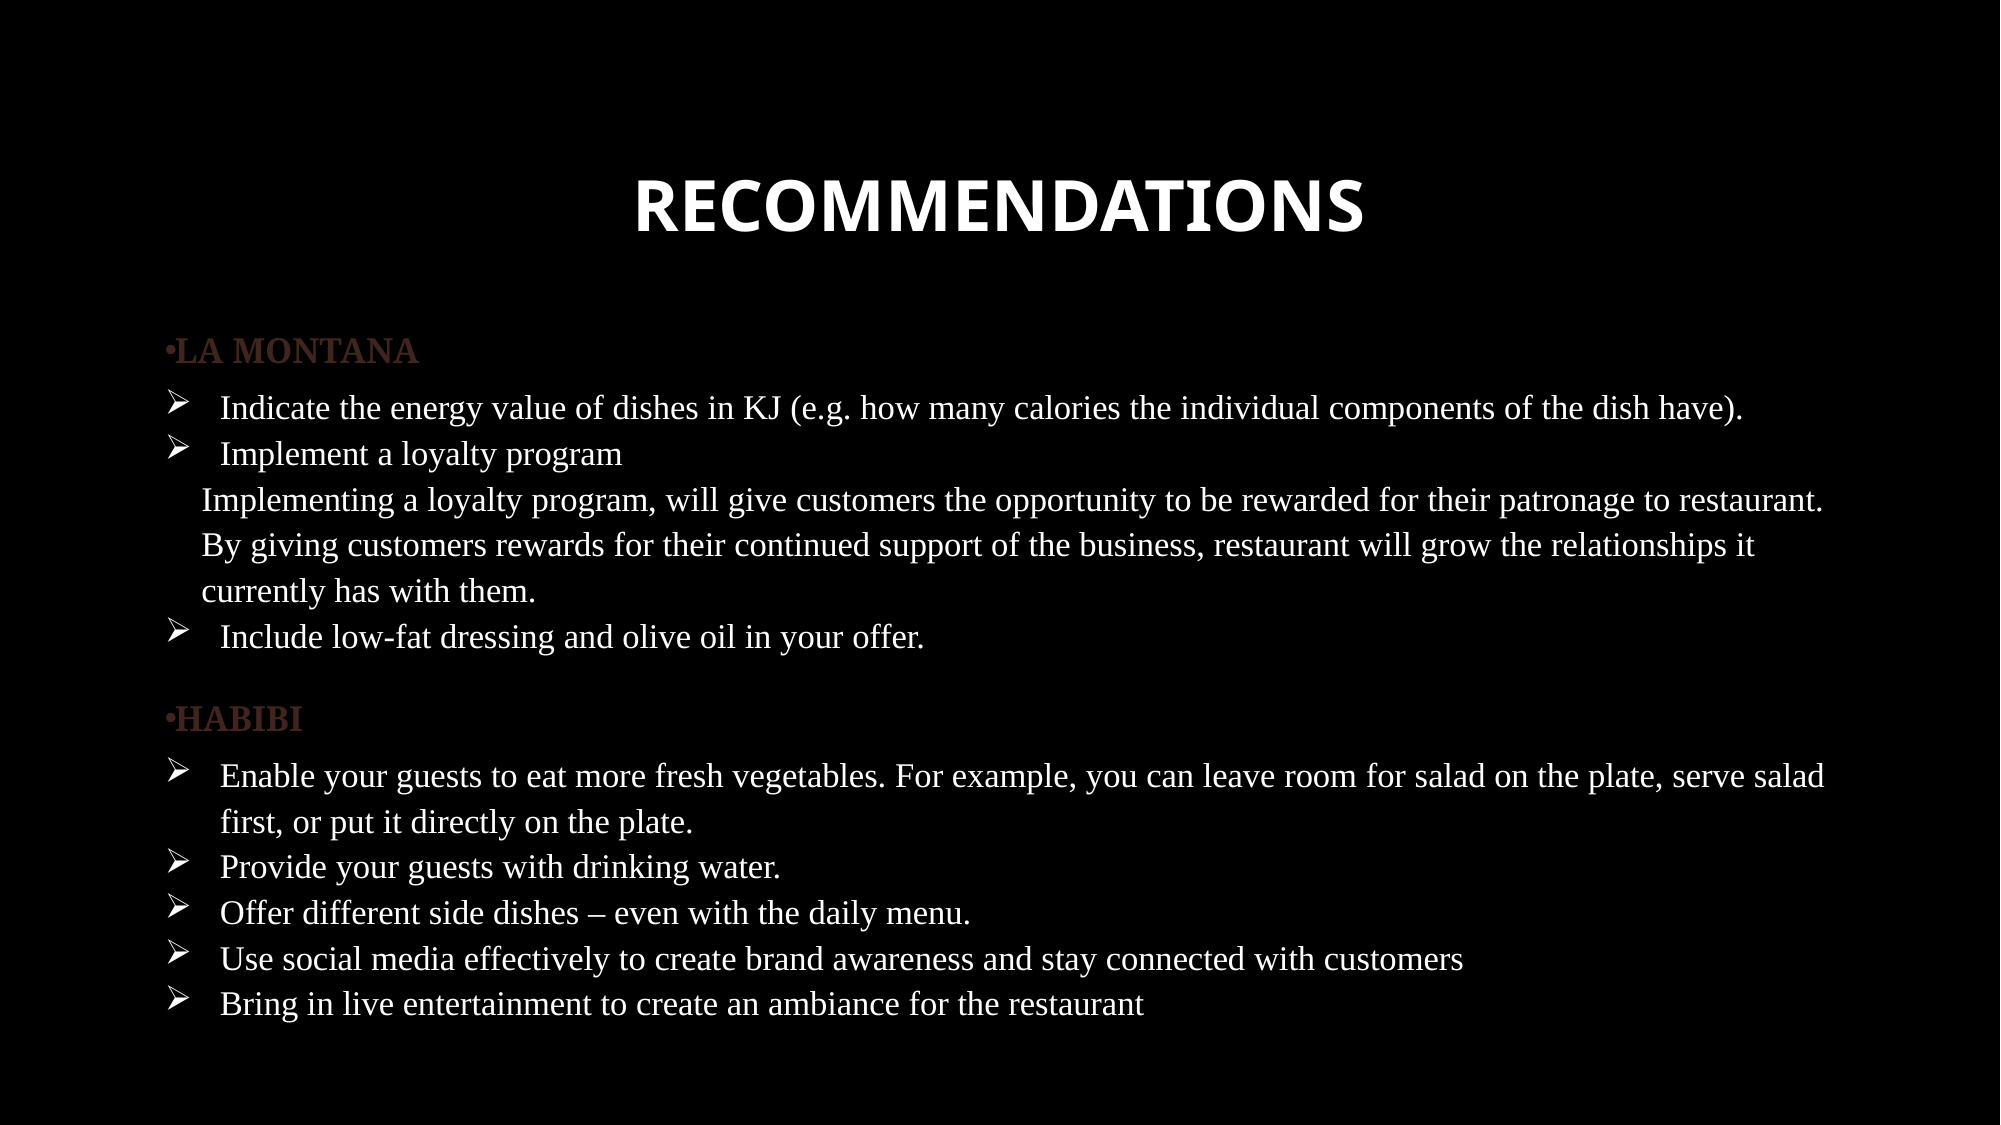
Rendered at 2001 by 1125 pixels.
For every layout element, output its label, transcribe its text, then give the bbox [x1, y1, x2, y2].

title Recommendations [149, 99, 1849, 317]
list La Montana Indicate the energy value of dishes in KJ (e.g. how many calories the individual components of the dish have). Implement a loyalty program Implementing a loyalty program, will give customers the opportunity to be rewarded for their patronage to restaurant. By giving customers rewards for their continued support of the business, restaurant will grow the relationships it currently has with them. Include low-fat dressing and olive oil in your offer. Habibi Enable your guests to eat more fresh vegetables. For example, you can leave room for salad on the plate, serve salad first, or put it directly on the plate. Provide your guests with drinking water. Offer different side dishes – even with the daily menu. Use social media effectively to create brand awareness and stay connected with customers Bring in live entertainment to create an ambiance for the restaurant [149, 317, 1849, 1042]
